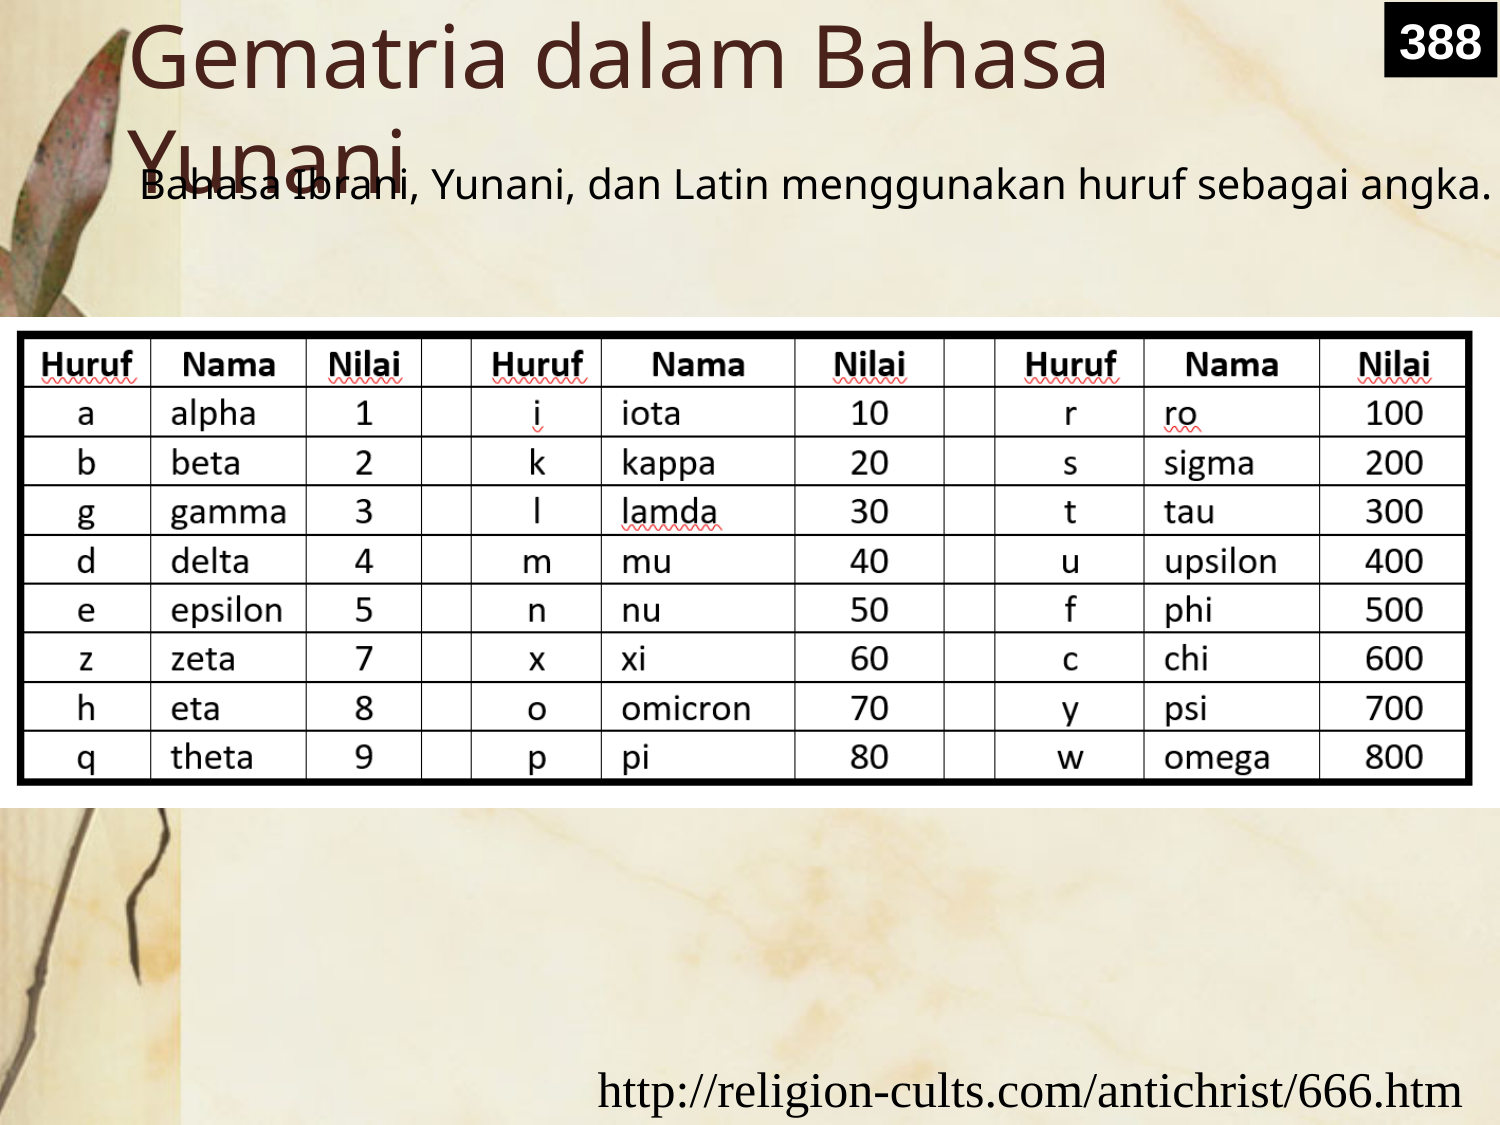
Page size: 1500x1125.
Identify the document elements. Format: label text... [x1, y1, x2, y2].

text_box Bahasa Ibrani, Yunani, dan Latin menggunakan huruf sebagai angka. [124, 149, 1500, 216]
text_box http://religion-cults.com/antichrist/666.htm [582, 1050, 1479, 1125]
title Gematria dalam Bahasa Yunani [112, 37, 1388, 175]
text_box 388 [1384, 2, 1498, 78]
picture [0, 0, 1500, 1125]
